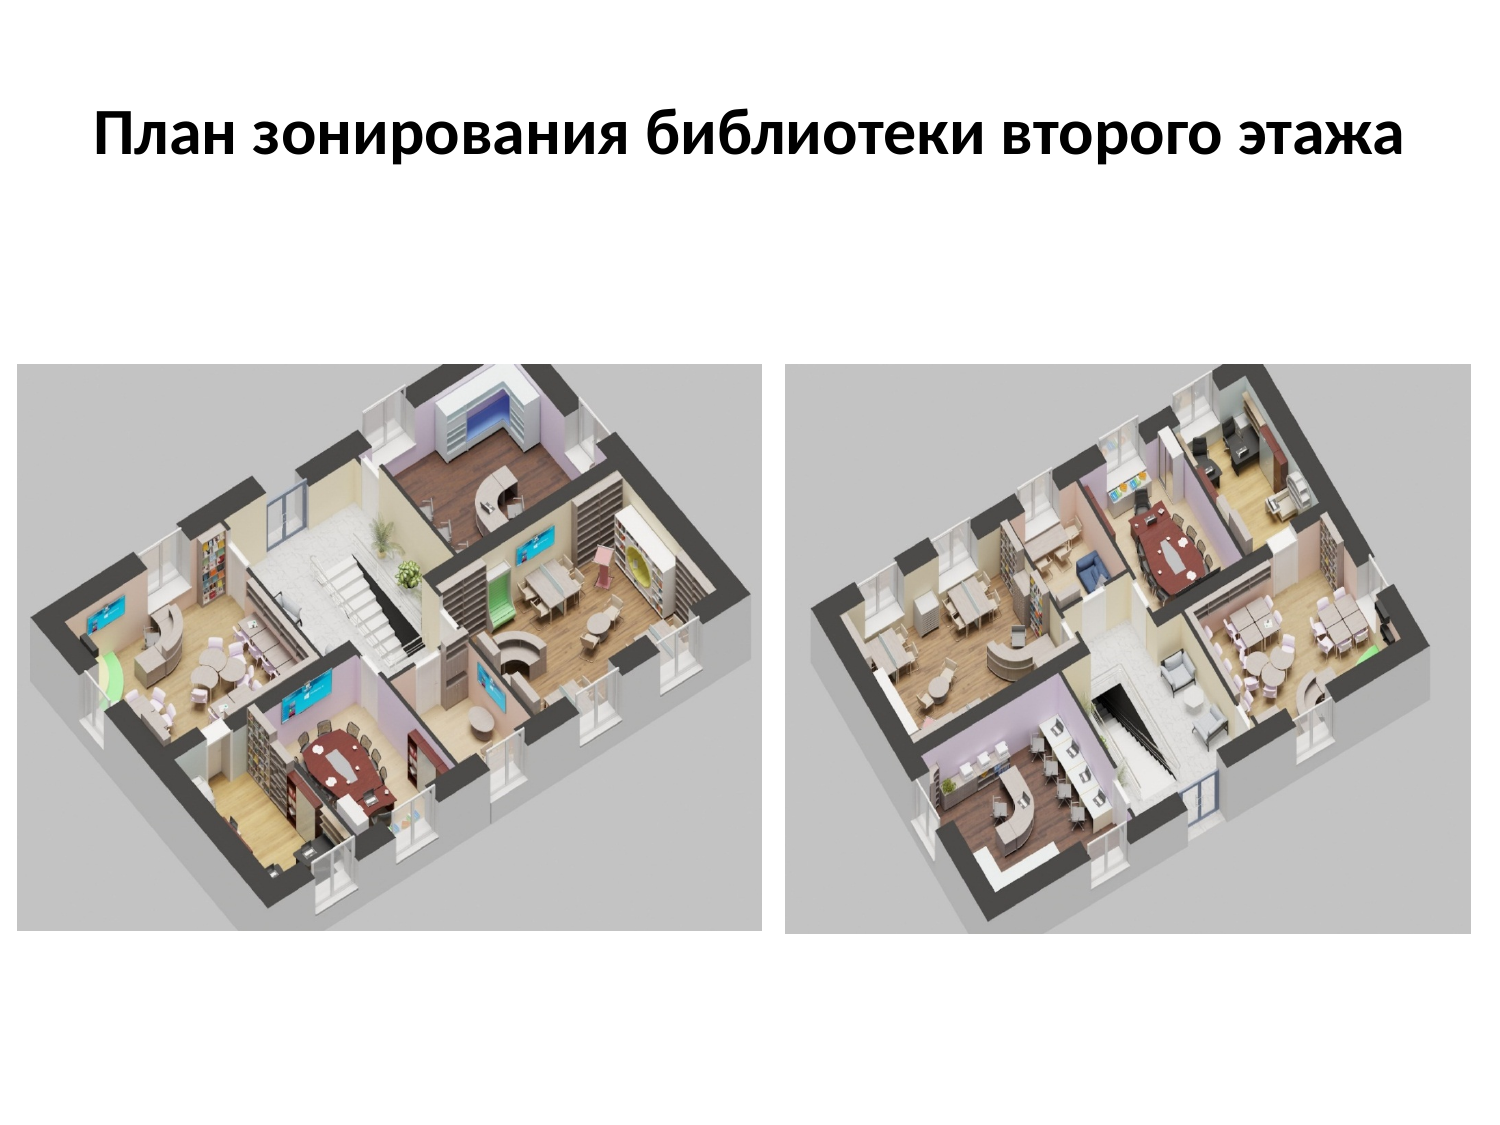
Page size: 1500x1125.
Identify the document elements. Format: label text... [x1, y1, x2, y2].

title План зонирования библиотеки второго этажа [75, 45, 1425, 291]
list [17, 364, 763, 932]
picture [785, 364, 1471, 935]
